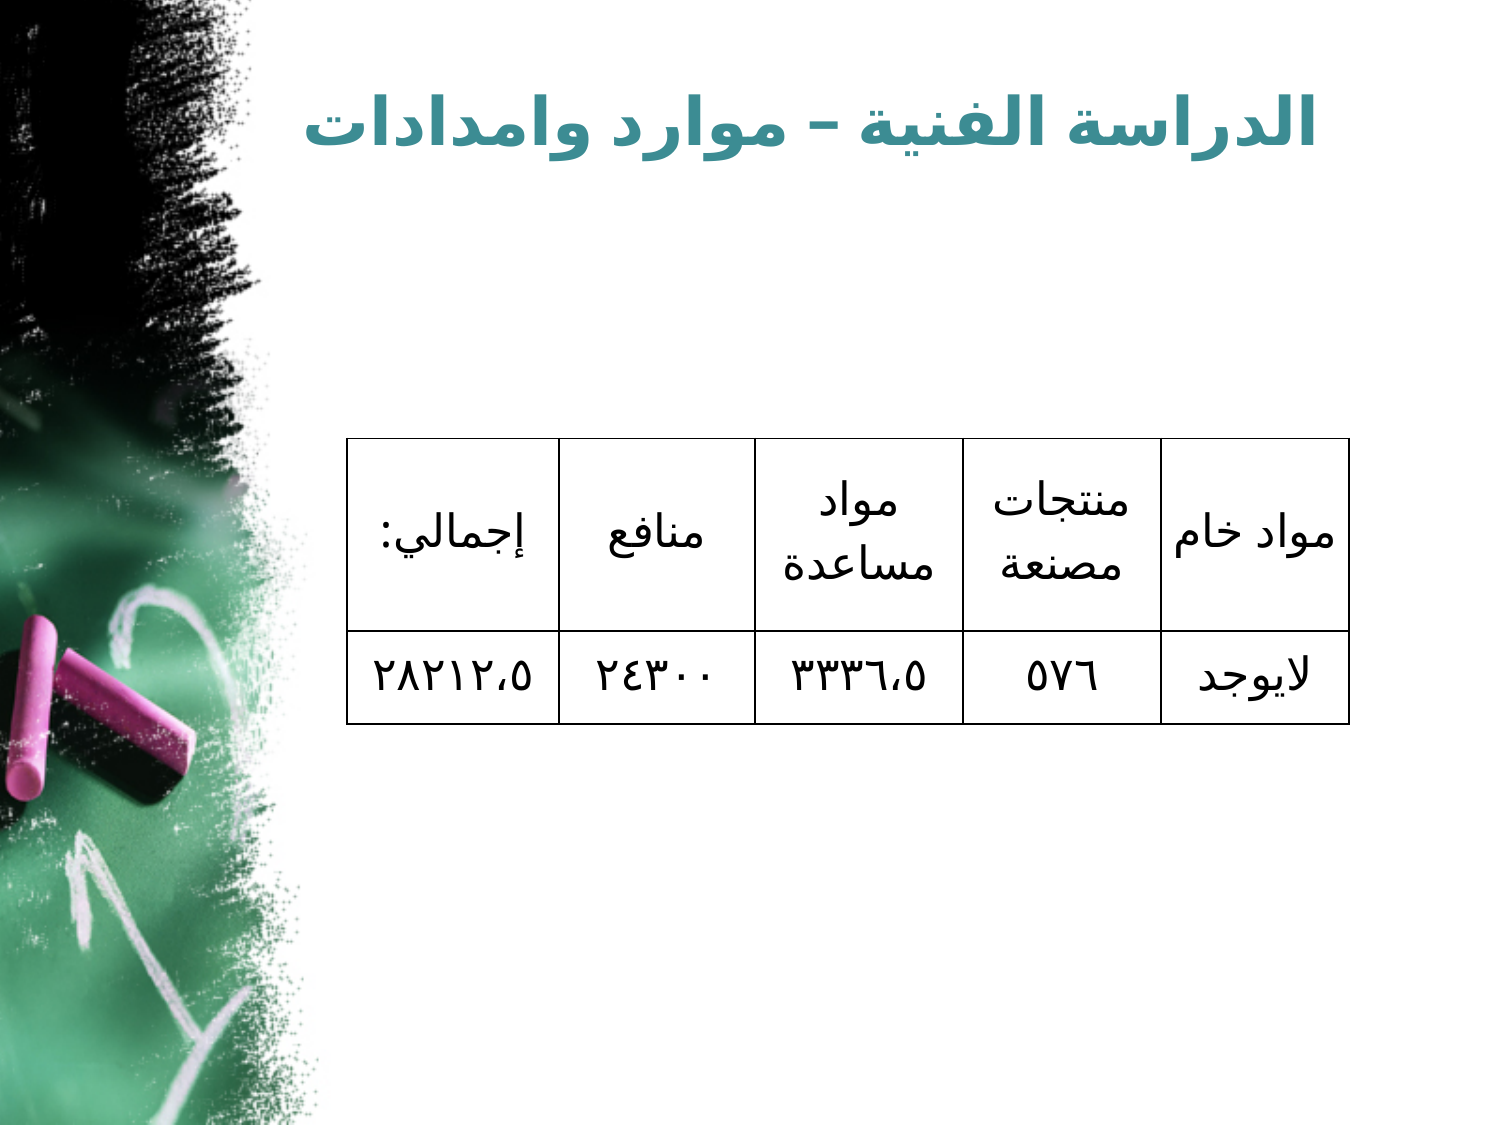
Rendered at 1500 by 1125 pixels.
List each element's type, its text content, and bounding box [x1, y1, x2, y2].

table_cell ٣٣٣٦،٥ [756, 632, 962, 723]
picture [0, 0, 1500, 1125]
table_cell ٢٤٣٠٠ [560, 632, 754, 723]
table_header منتجات مصنعة [964, 439, 1160, 630]
table_header مواد خام [1162, 439, 1348, 630]
table_cell لايوجد [1162, 632, 1348, 723]
table_cell ٢٨٢١٢،٥ [348, 632, 558, 723]
table_header مواد مساعدة [756, 439, 962, 630]
table_cell ٥٧٦ [964, 632, 1160, 723]
table_header إجمالي: [348, 439, 558, 630]
title الدراسة الفنية – موارد وامدادات [287, 50, 1438, 188]
table_header منافع [560, 439, 754, 630]
